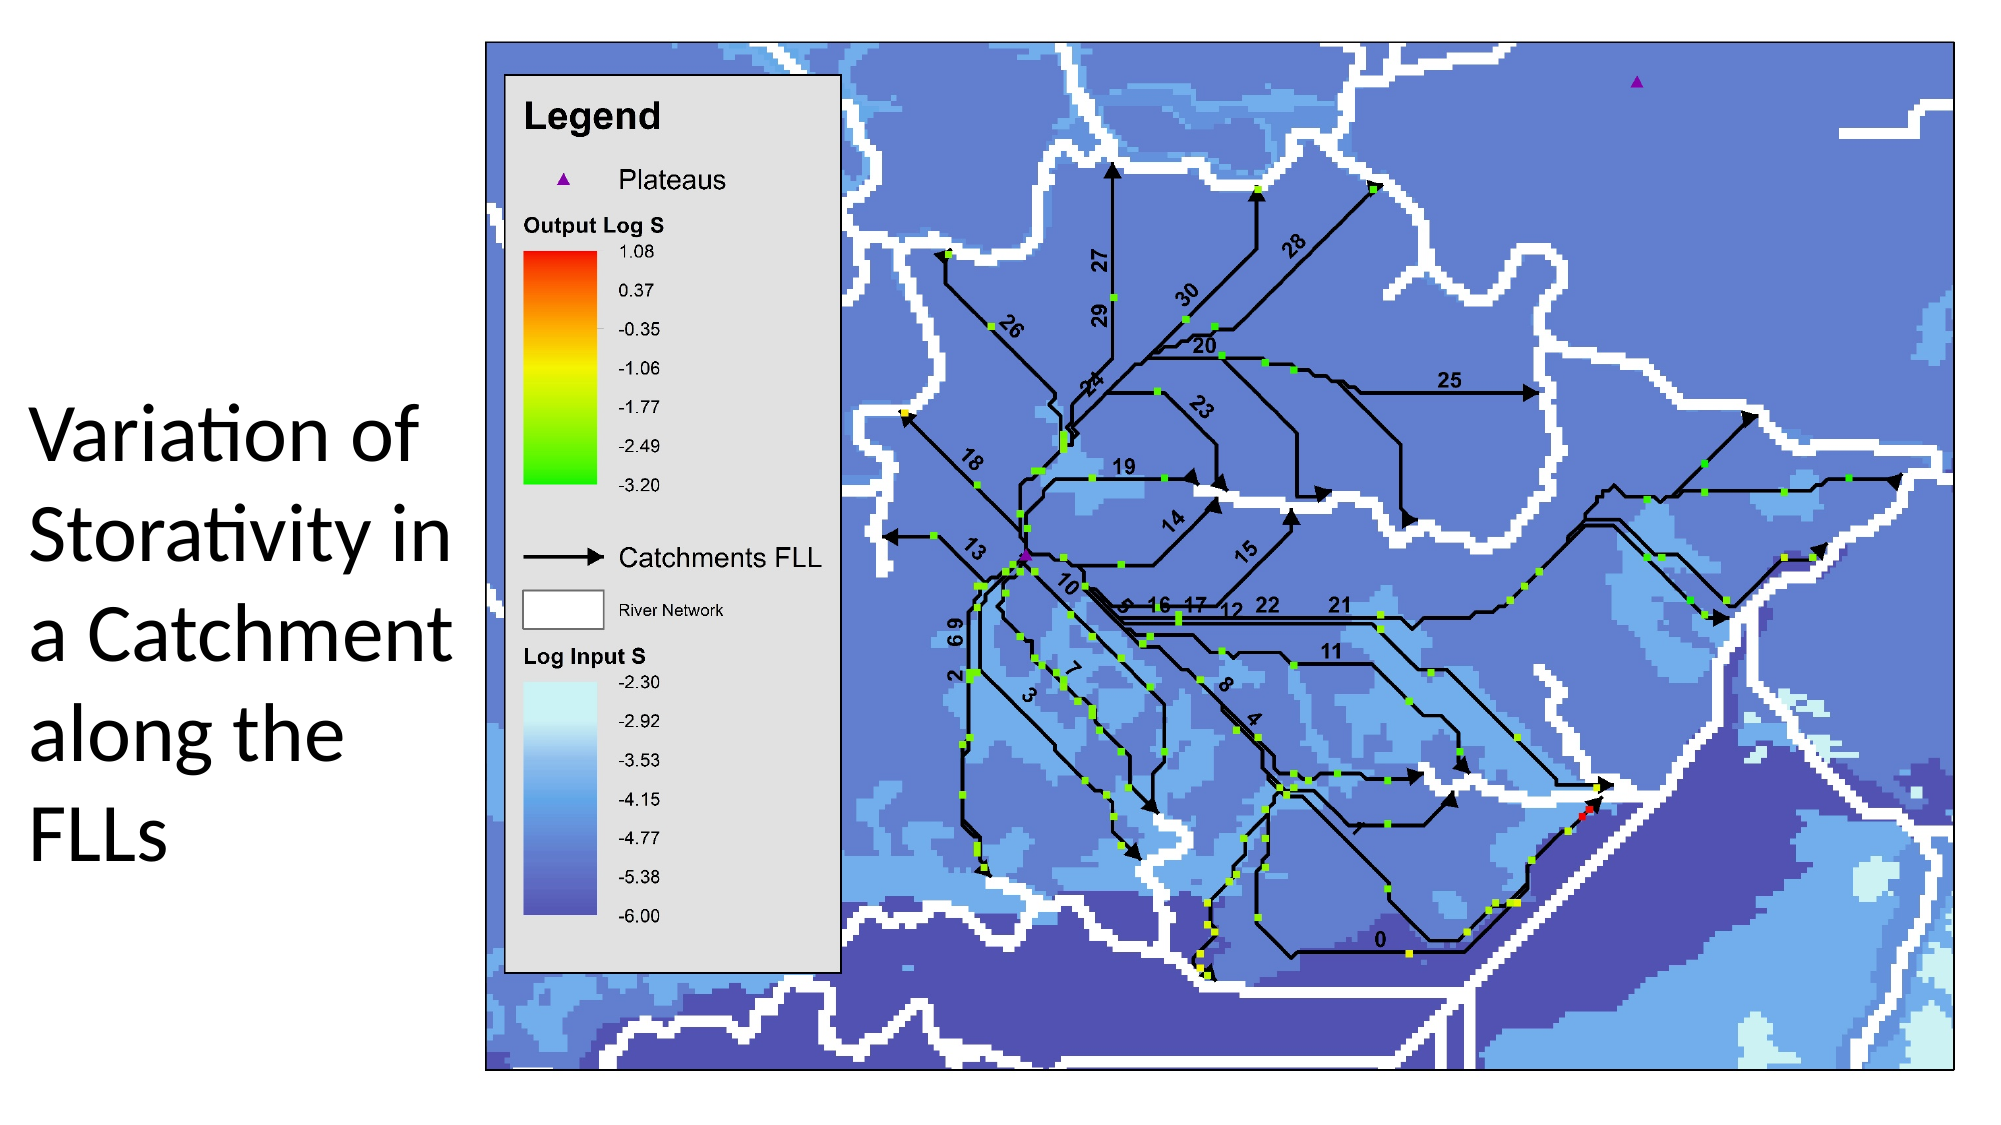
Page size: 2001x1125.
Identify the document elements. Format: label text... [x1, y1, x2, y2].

picture [446, 12, 2000, 1112]
text_box Variation of Storativity in a Catchment along the FLLs [28, 378, 446, 879]
